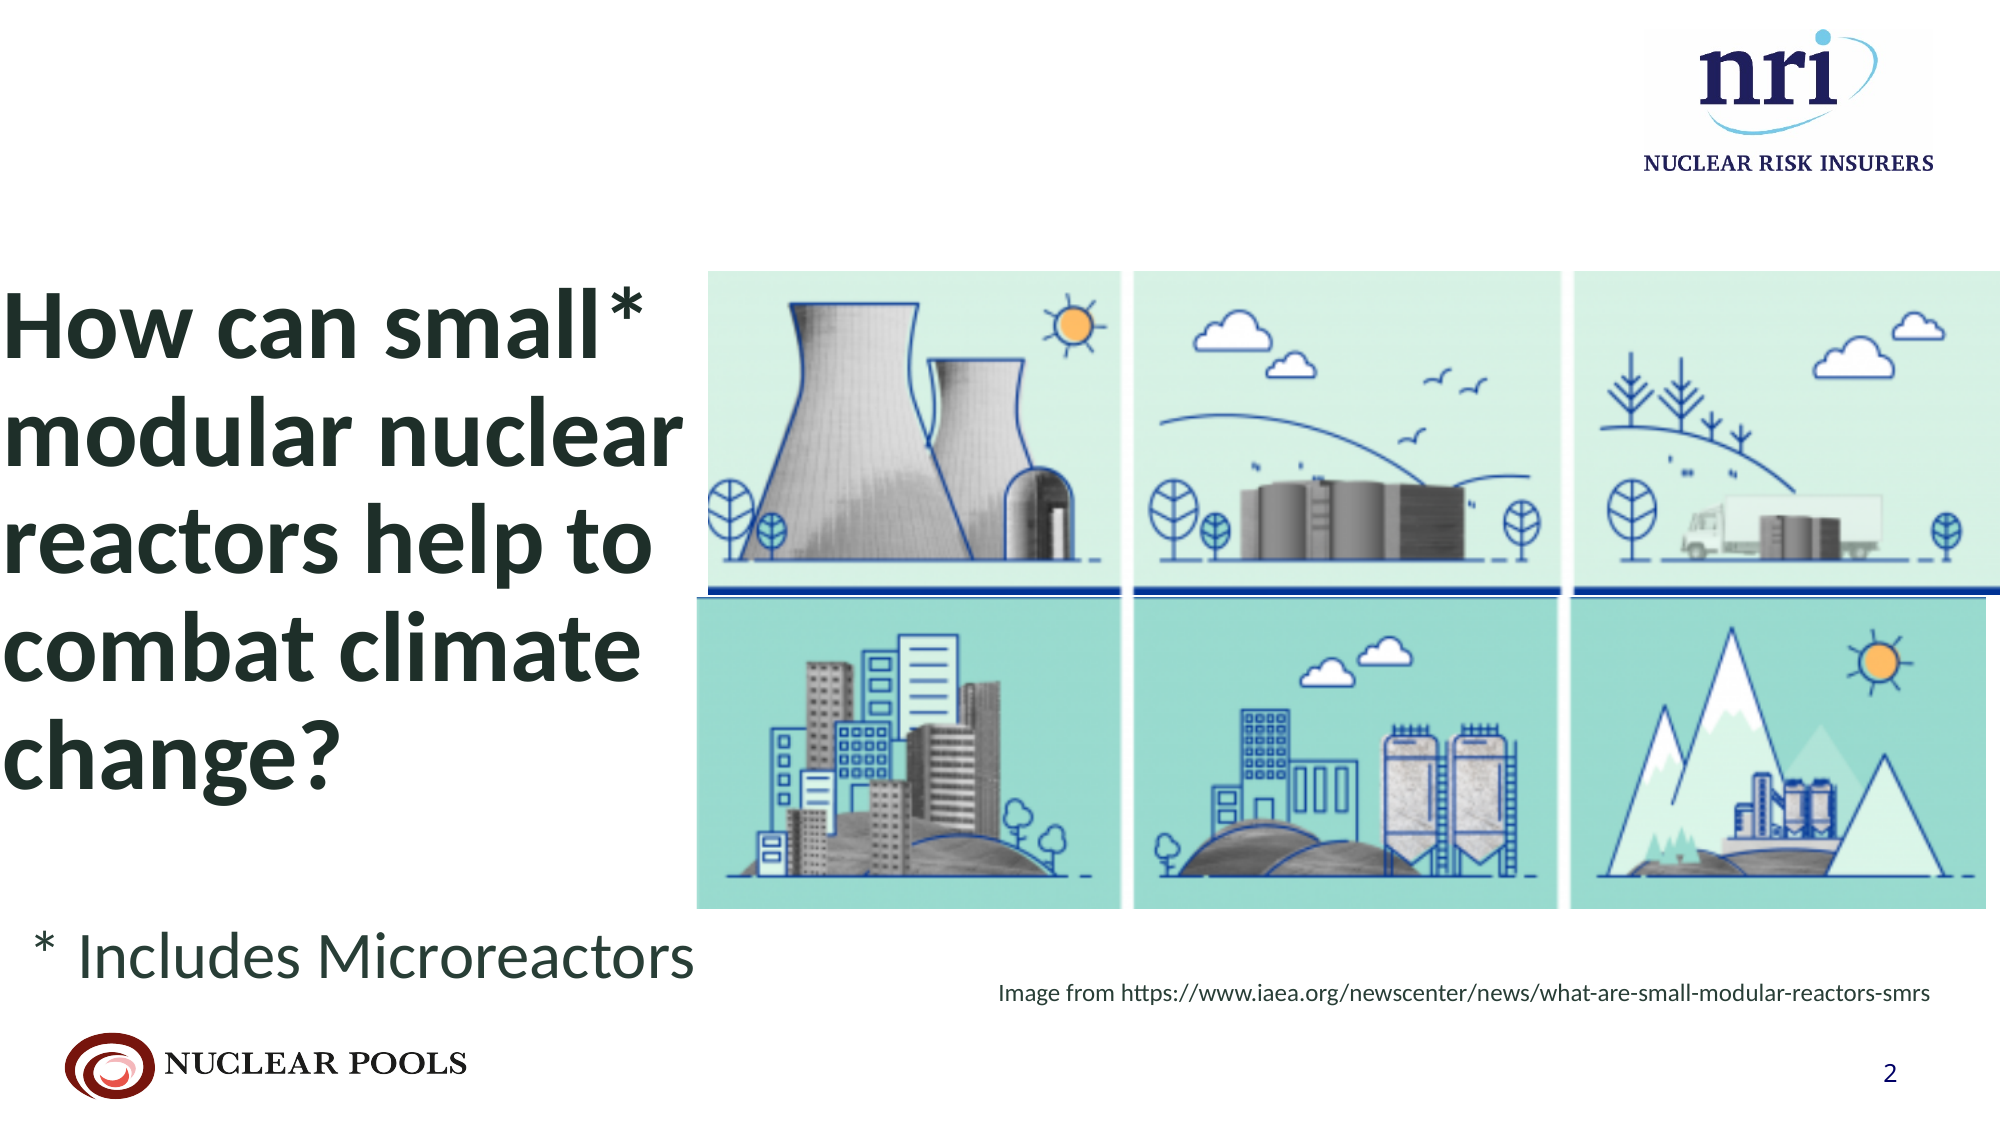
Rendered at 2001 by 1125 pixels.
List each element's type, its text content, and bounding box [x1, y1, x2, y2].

text_box * Includes Microreactors [14, 904, 786, 1000]
slide_number 2 [1850, 1061, 1898, 1092]
picture [708, 271, 2000, 595]
picture [693, 596, 1986, 909]
title How can small* modular nuclear reactors help to combat climate change? [3, 271, 694, 923]
text_box Image from https://www.iaea.org/newscenter/news/what-are-small-modular-reactors-smrs [983, 968, 1954, 1014]
picture [54, 1027, 492, 1110]
picture [1644, 29, 1933, 171]
